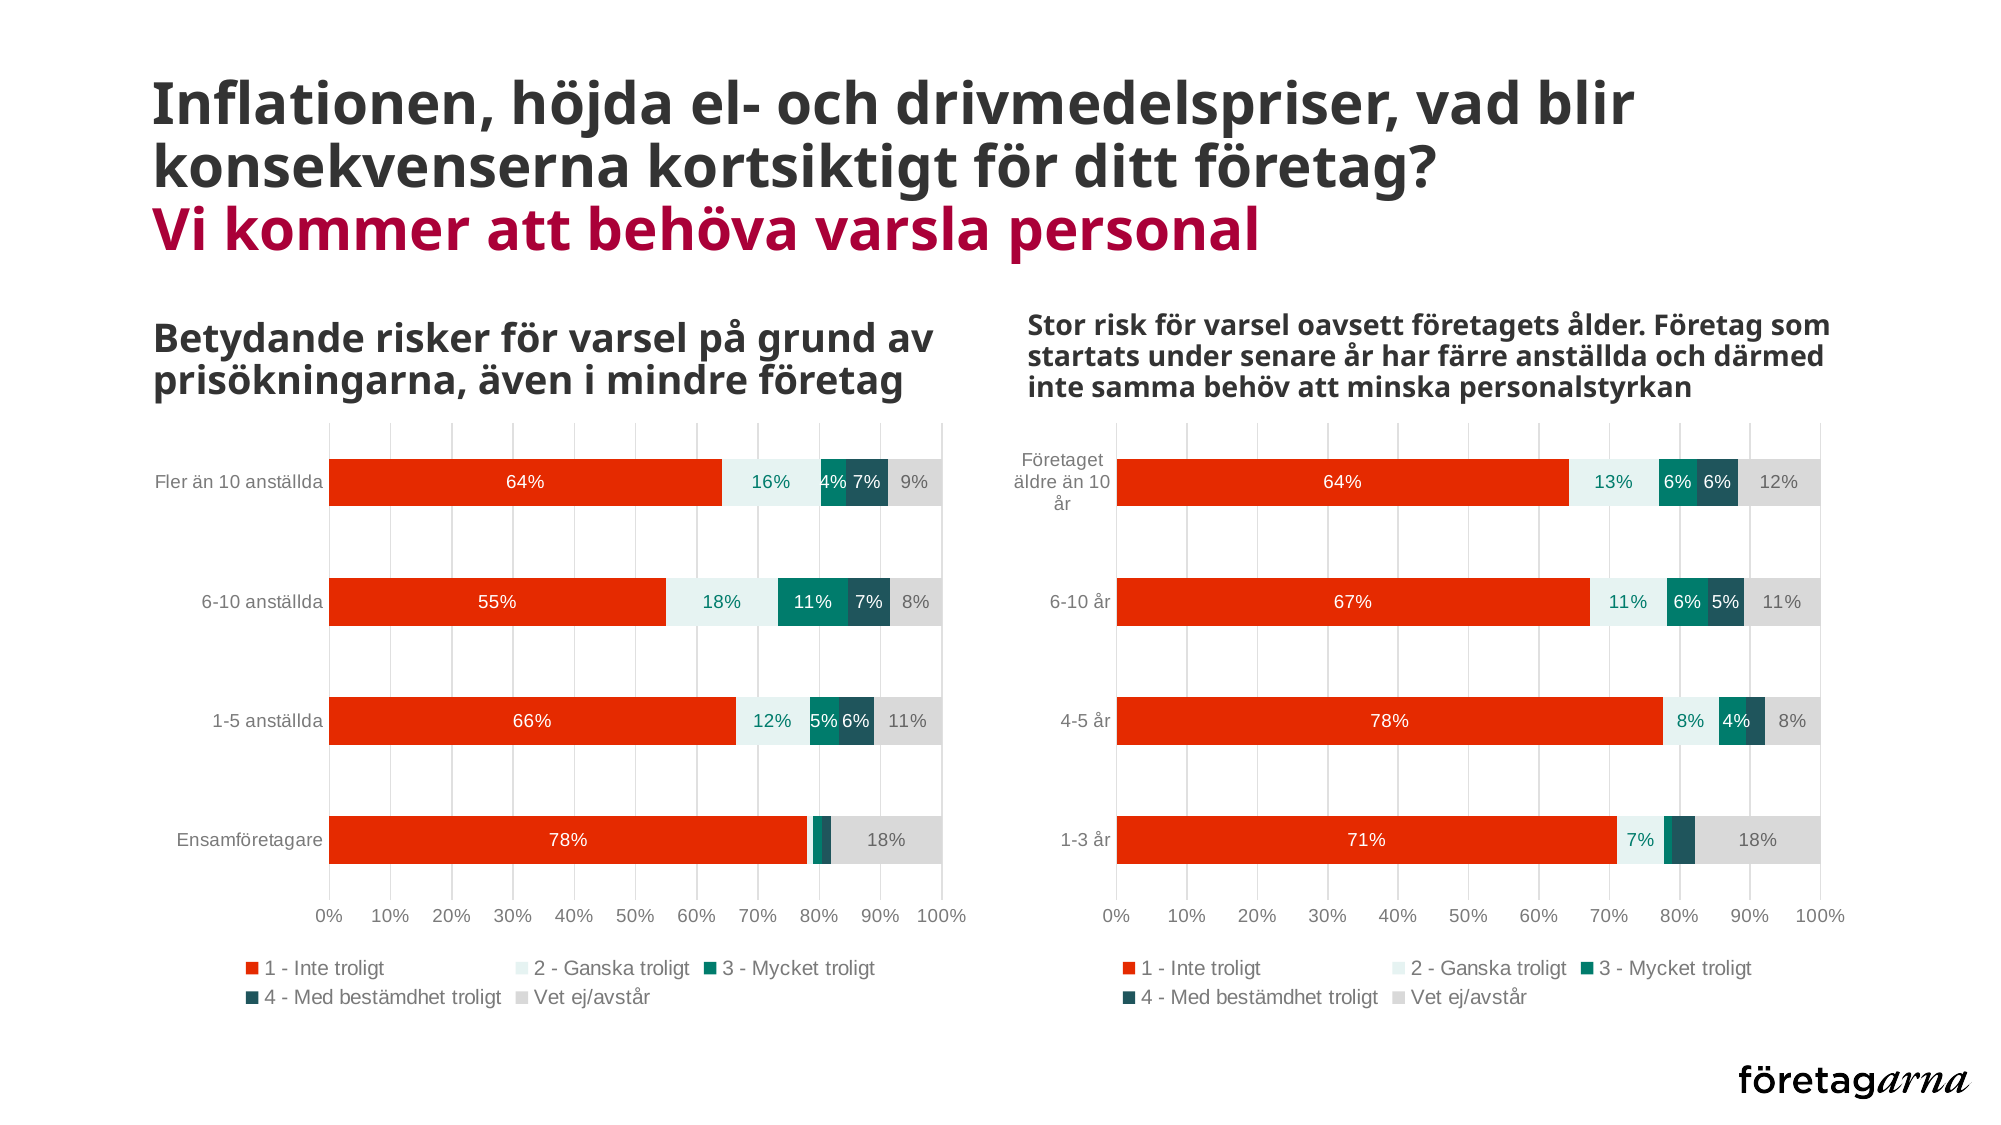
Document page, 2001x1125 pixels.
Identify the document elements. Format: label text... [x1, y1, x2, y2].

list Stor risk för varsel oavsett företagets ålder. Företag som startats under senare år har färre anställda och därmed inte samma behöv att minska personalstyrkan [1012, 275, 1863, 410]
title Inflationen, höjda el- och drivmedelspriser, vad blir konsekvenserna kortsiktigt för ditt företag? Vi kommer att behöva varsla personal [137, 59, 1863, 278]
list Betydande risker för varsel på grund av prisökningarna, även i mindre företag [137, 275, 984, 410]
chart [137, 410, 984, 1016]
picture [1711, 1037, 2000, 1121]
chart [1012, 410, 1863, 1016]
